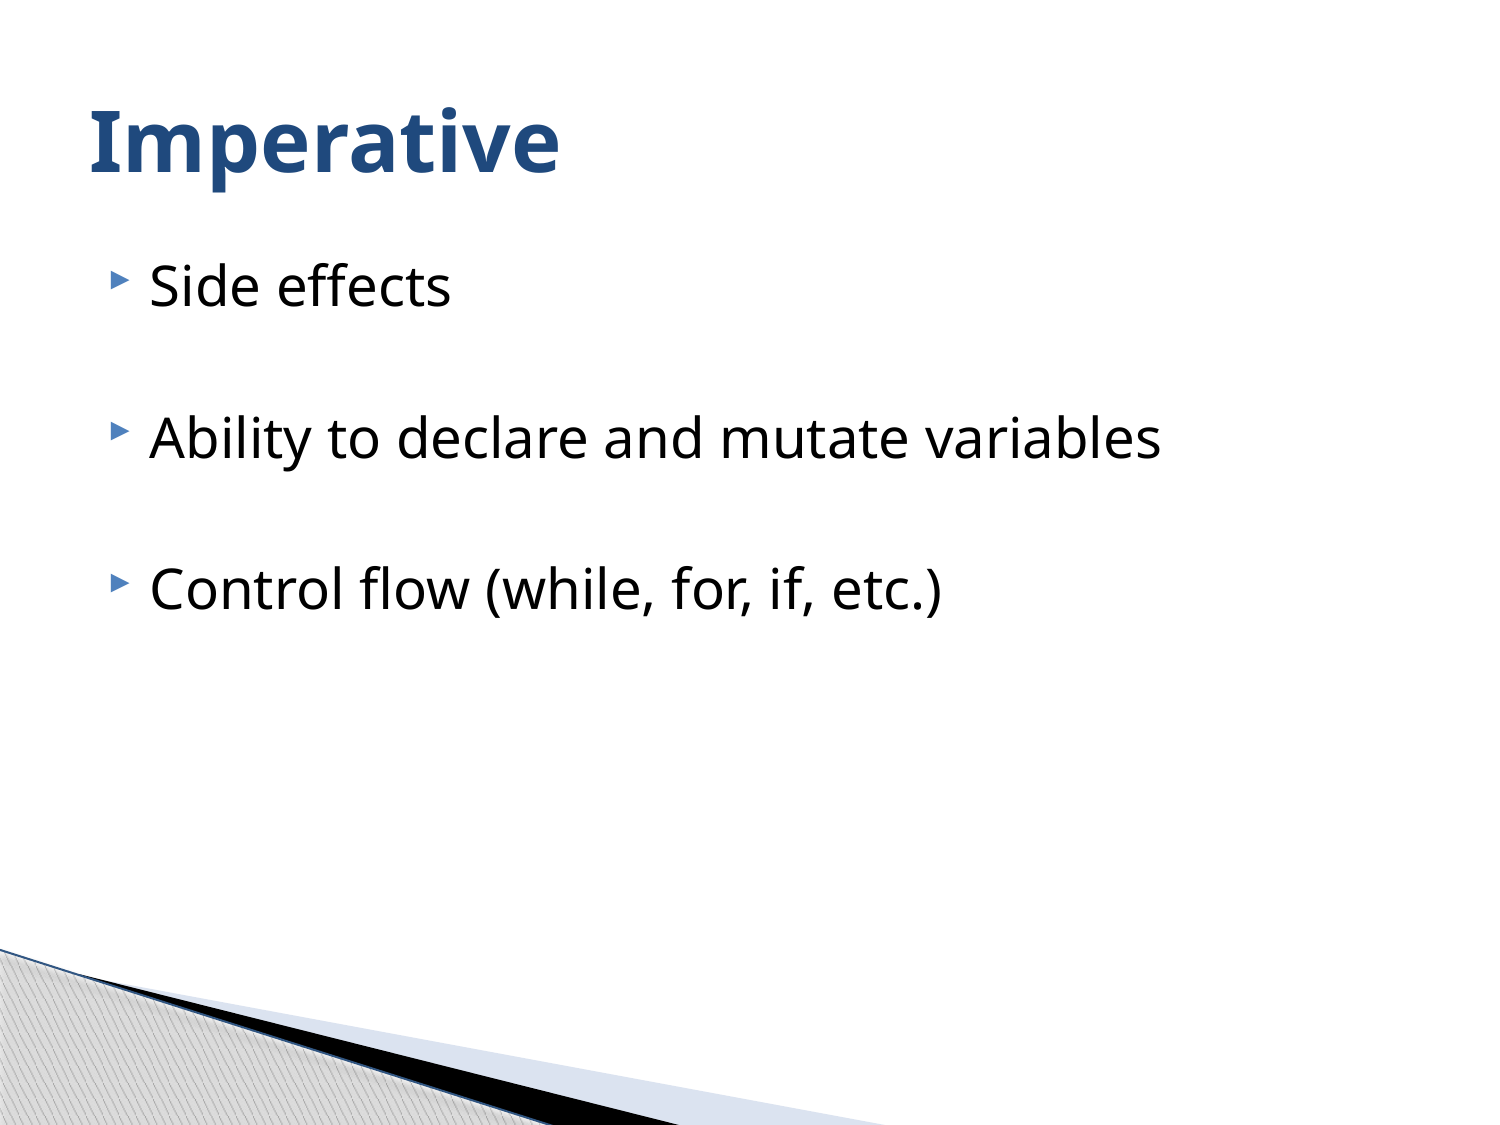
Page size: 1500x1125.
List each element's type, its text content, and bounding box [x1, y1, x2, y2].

list Side effects Ability to declare and mutate variables Control flow (while, for, if, etc.) [75, 243, 1425, 986]
title Imperative [75, 45, 1425, 233]
